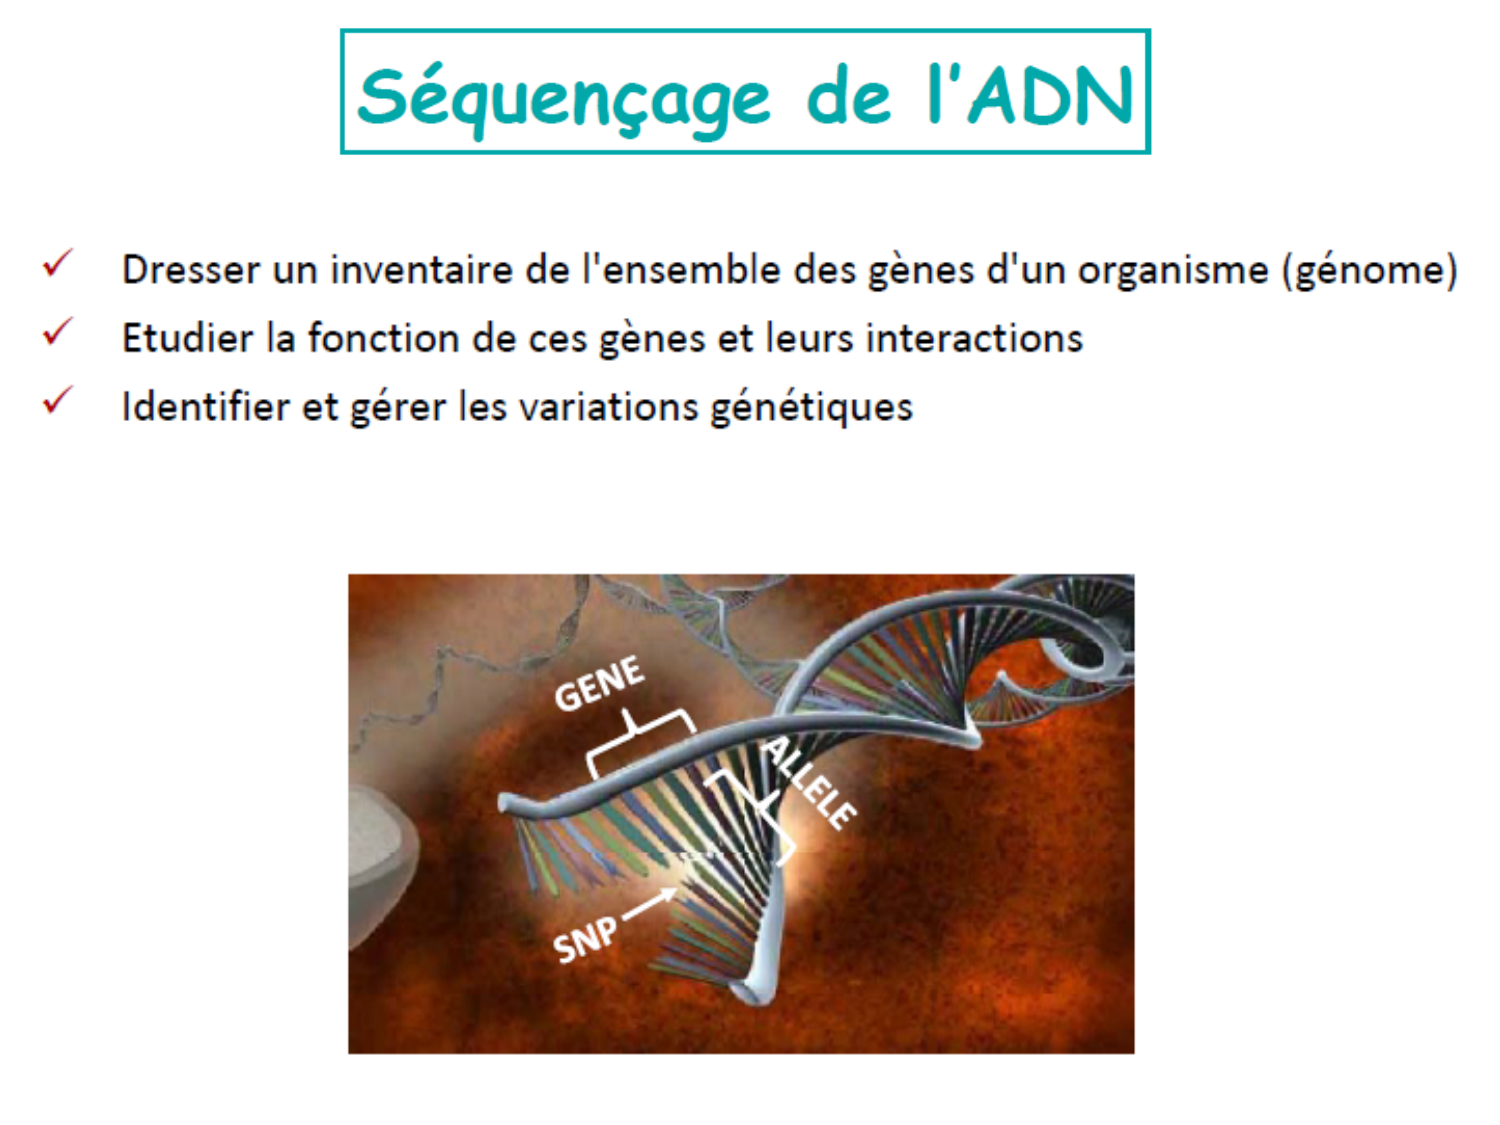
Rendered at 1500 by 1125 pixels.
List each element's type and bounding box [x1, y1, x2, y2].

picture [19, 209, 1475, 1067]
picture [334, 18, 1165, 163]
